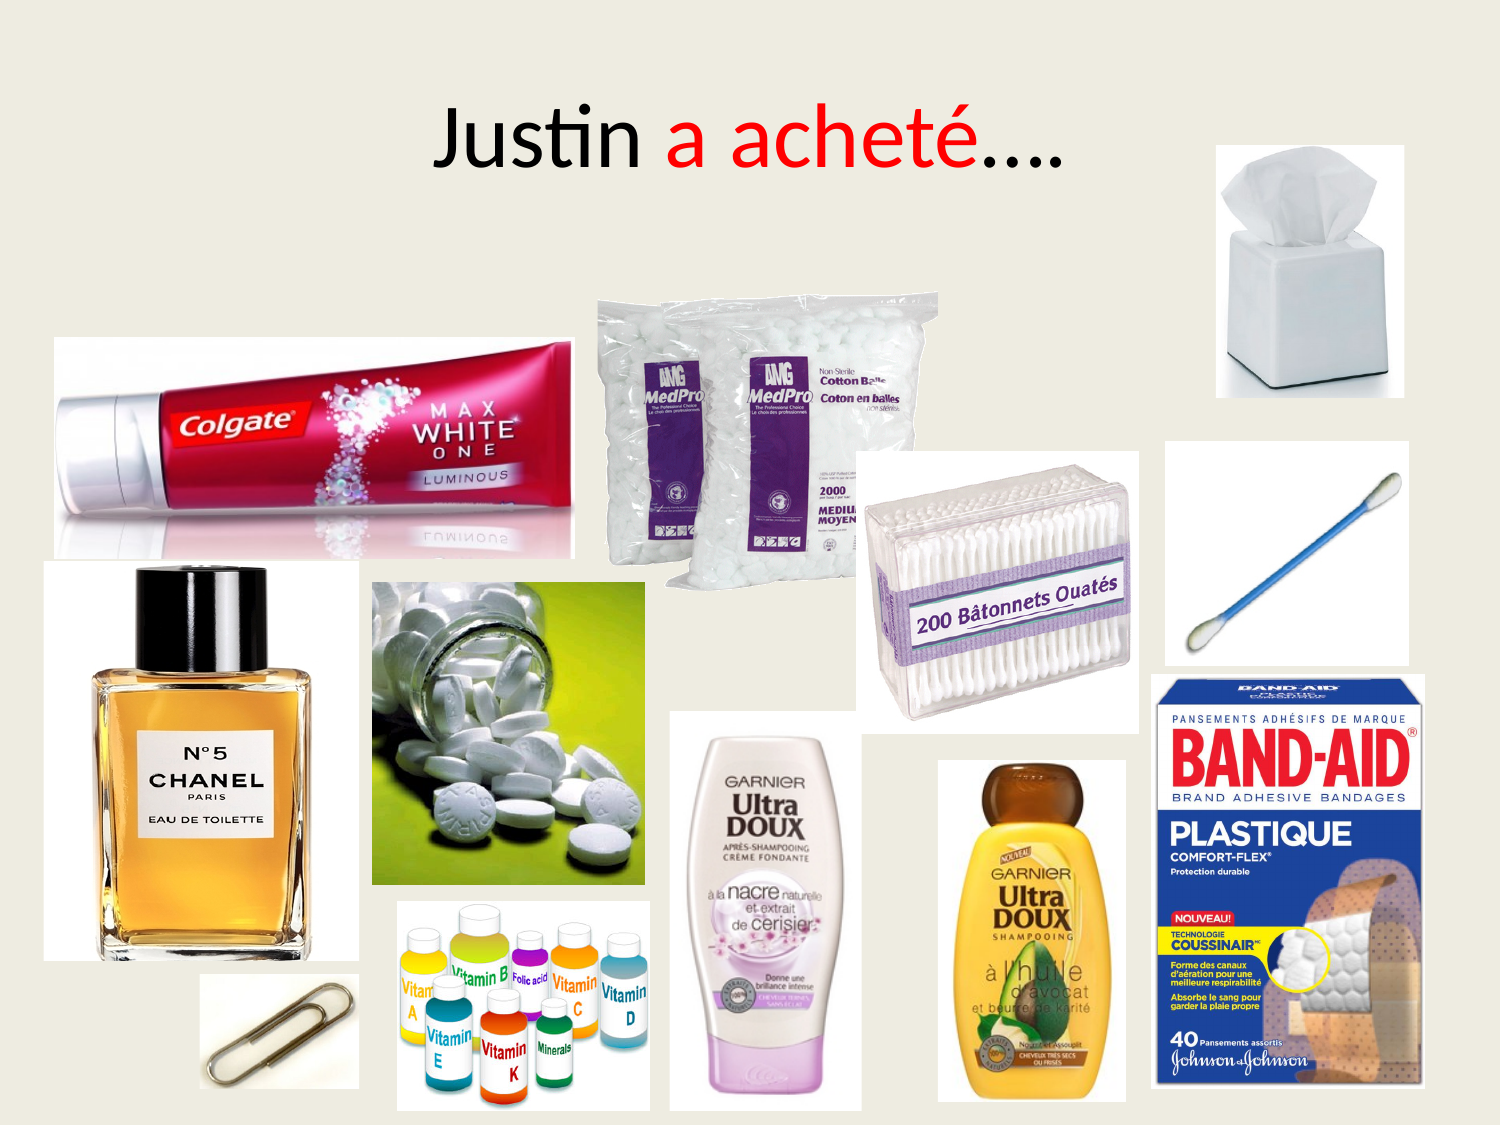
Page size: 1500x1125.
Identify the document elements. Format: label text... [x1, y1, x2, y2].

picture [199, 974, 360, 1089]
picture [1215, 144, 1405, 399]
title Justin a acheté…. [112, 50, 1388, 213]
picture [396, 901, 651, 1112]
picture [53, 337, 576, 559]
picture [1164, 440, 1409, 667]
picture [1150, 673, 1426, 1089]
picture [371, 287, 1139, 1112]
picture [937, 760, 1127, 1102]
picture [43, 560, 360, 962]
